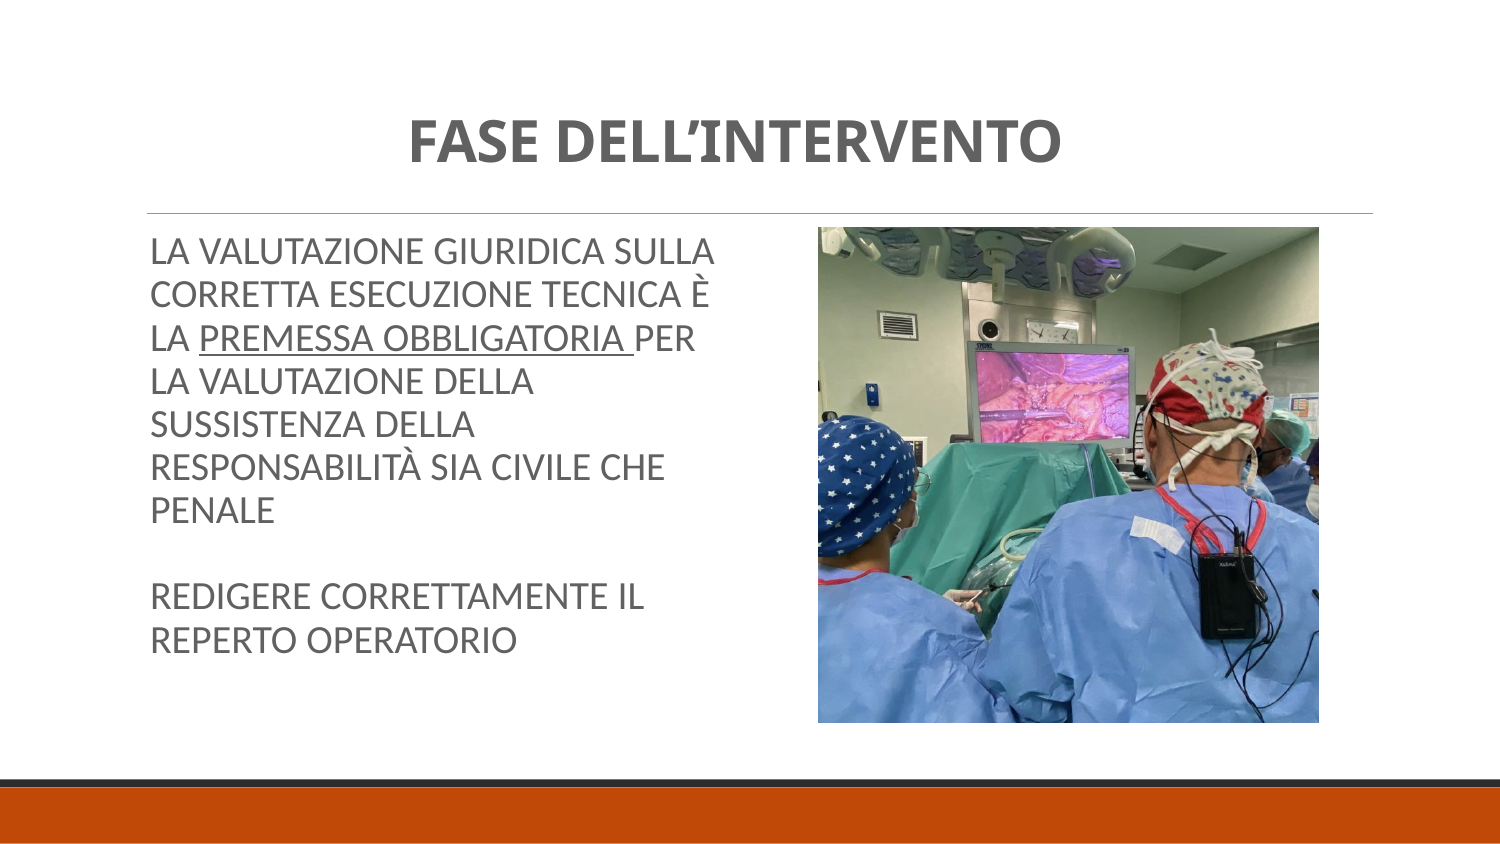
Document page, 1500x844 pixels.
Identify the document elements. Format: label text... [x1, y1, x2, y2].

list LA VALUTAZIONE GIURIDICA SULLA CORRETTA ESECUZIONE TECNICA È LA PREMESSA OBBLIGATORIA PER LA VALUTAZIONE DELLA SUSSISTENZA DELLA RESPONSABILITÀ SIA CIVILE CHE PENALE REDIGERE CORRETTAMENTE IL REPERTO OPERATORIO [135, 215, 743, 711]
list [818, 226, 1319, 723]
title FASE DELL’INTERVENTO [123, 40, 1362, 220]
